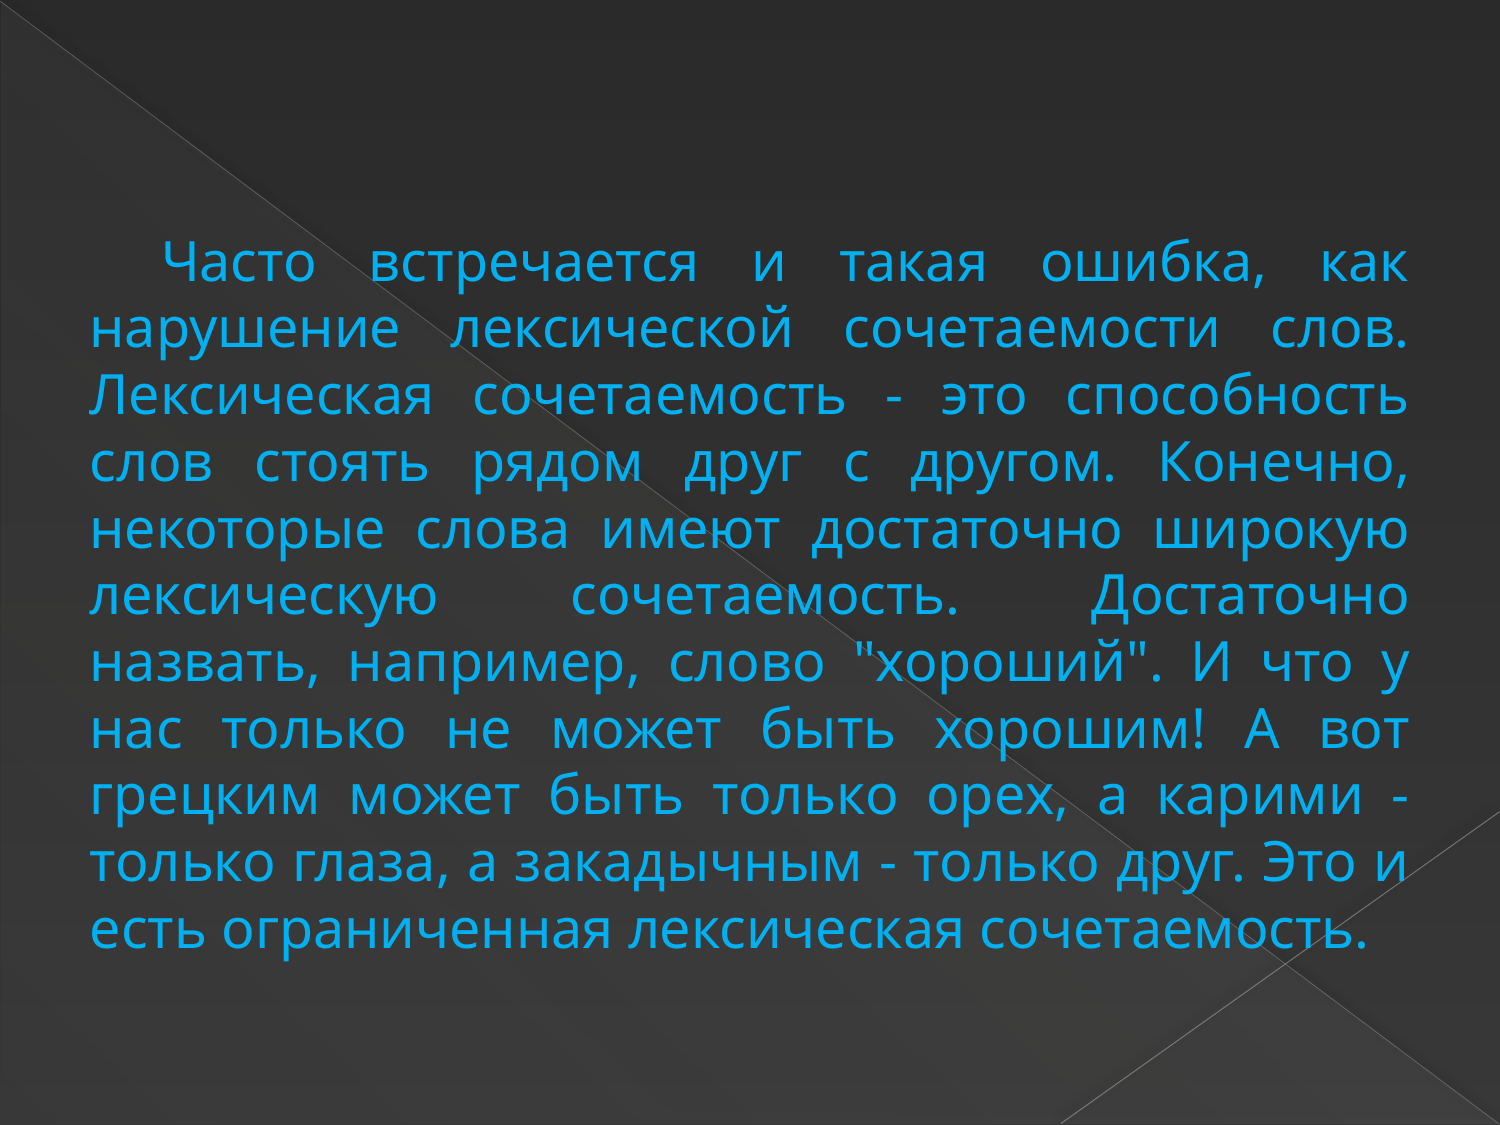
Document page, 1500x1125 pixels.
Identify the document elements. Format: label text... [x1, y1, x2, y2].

list Часто встречается и такая ошибка, как нарушение лексической сочетаемости слов. Лексическая сочетаемость - это способность слов стоять рядом друг с другом. Конечно, некоторые слова имеют достаточно широкую лексическую сочетаемость. Достаточно назвать, например, слово "хороший". И что у нас только не может быть хорошим! А вот грецким может быть только орех, а карими - только глаза, а закадычным - только друг. Это и есть ограниченная лексическая сочетаемость. [75, 140, 1425, 1005]
